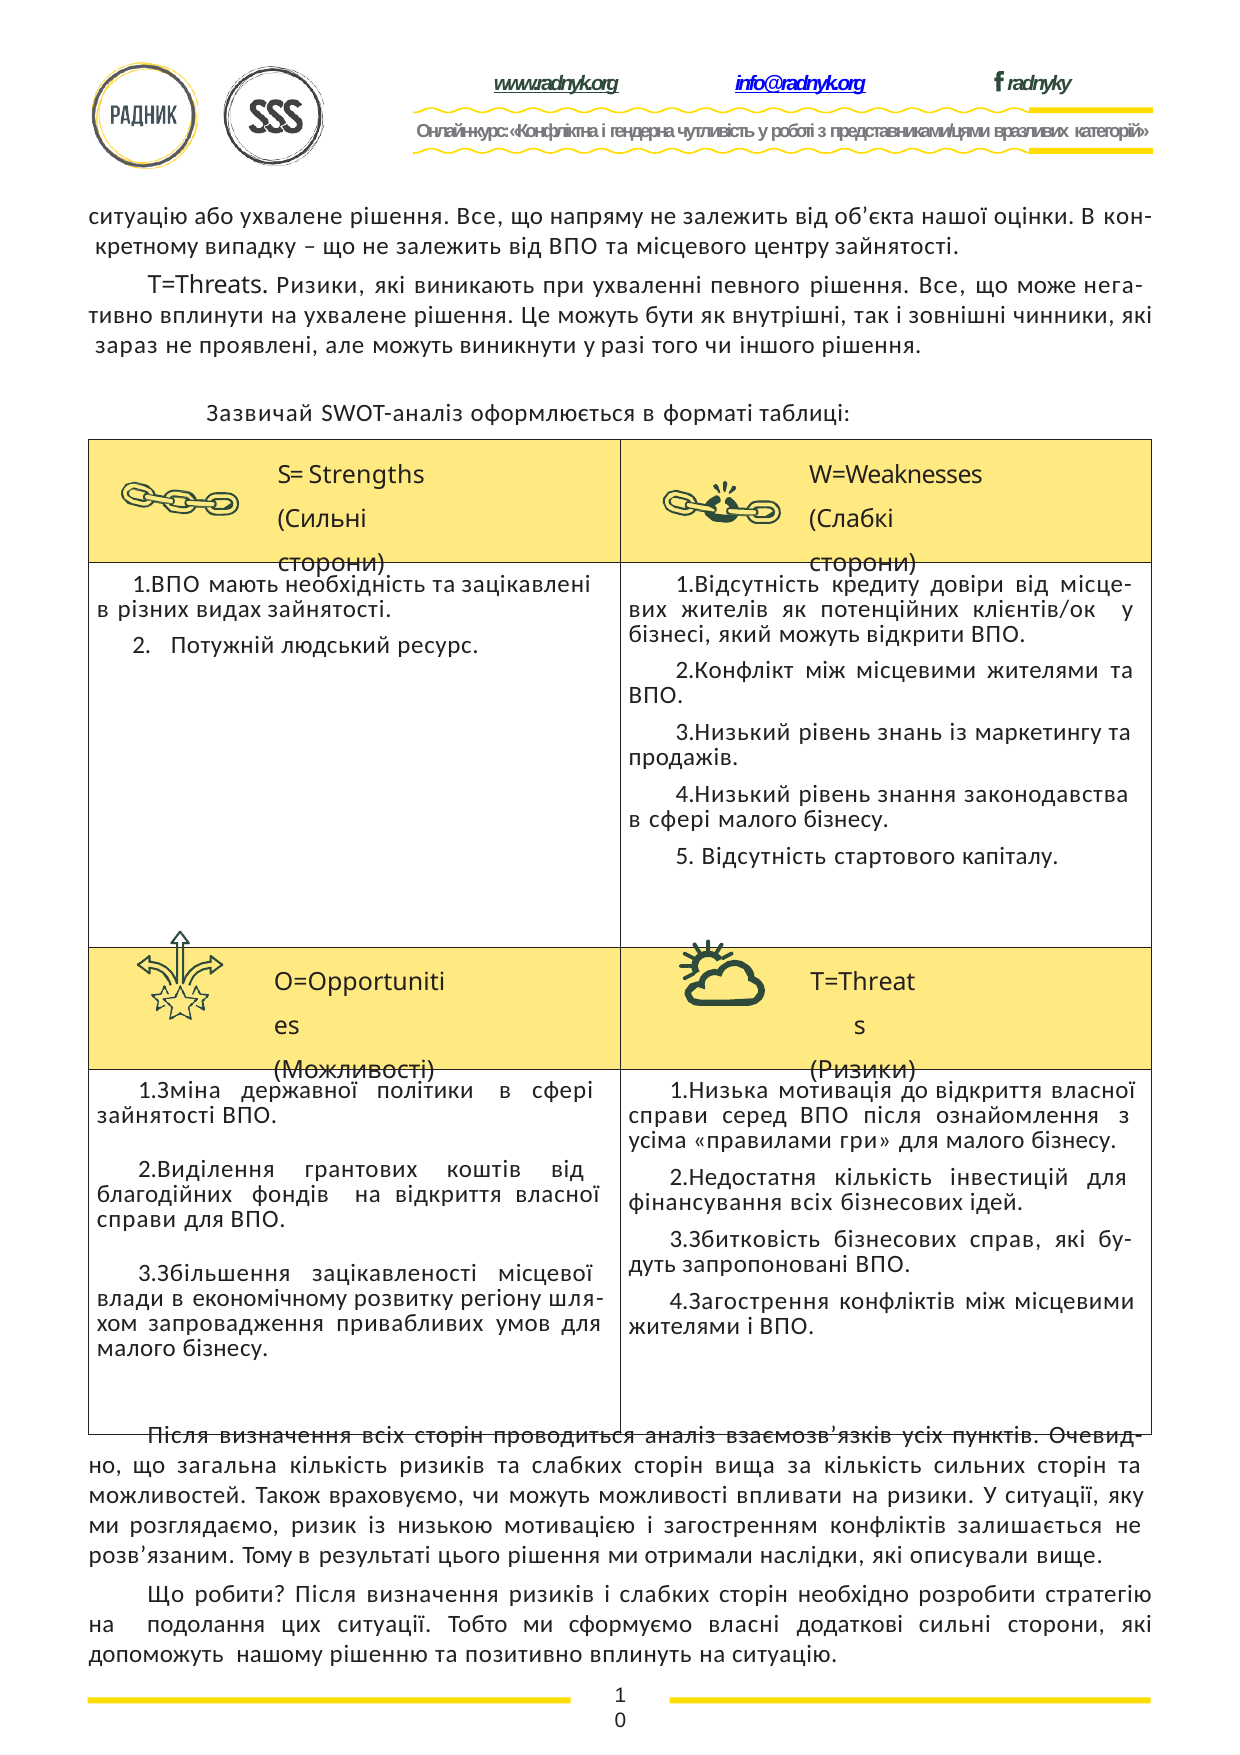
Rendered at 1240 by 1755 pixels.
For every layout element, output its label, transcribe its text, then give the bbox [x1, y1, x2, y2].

text_box [412, 107, 1153, 114]
picture [91, 62, 199, 169]
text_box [136, 930, 224, 1020]
table_header S= Strengths (Сильні сторони) [89, 440, 620, 562]
text_box [684, 959, 765, 1006]
text_box ситуацію або ухвалене рішення. Все, що напряму не залежить від об’єкта нашої оцінки. В кон- кретному випадку – що не залежить від ВПО та місцевого центру зайнятості. T=Threats. Ризики, які виникають при ухваленні певного рішення. Все, що може нега- тивно вплинути на ухвалене рішення. Це можуть бути як внутрішні, так і зовнішні чинники, які зараз не проявлені, але можуть виникнути у разі того чи іншого рішення. Зазвичай SWOT-аналіз оформлюється в форматі таблиці: [86, 197, 1154, 427]
table_header W=Weaknesses (Слабкі сторони) [621, 440, 1151, 562]
table_cell T=Threats (Ризики) [621, 948, 1151, 1069]
table_cell O=Opportunities (Можливості) [89, 948, 620, 1069]
table_cell Зміна державної політики в сфері зайнятості ВПО. Виділення грантових коштів від благодійних фондів на відкриття власної справи для ВПО. Збільшення зацікавленості місцевої влади в економічному розвитку регіону шля- хом запровадження привабливих умов для малого бізнесу. [89, 1070, 620, 1416]
picture [223, 66, 325, 166]
text_box www.radnyk.org info@radnyk.org radnyky Онлайн-курс: «Конфлiктна i гендерна чутливiсть у роботi з представниками/цями вразливих категорiй» [410, 67, 1156, 142]
text_box [678, 939, 734, 981]
table_cell ВПО мають необхідність та зацікавлені в різних видах зайнятості. Потужній людський ресурс. [89, 563, 620, 947]
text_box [662, 481, 782, 525]
text_box [121, 481, 240, 516]
slide_number 10 [608, 1680, 632, 1755]
text_box [412, 147, 1153, 154]
table_cell Відсутність кредиту довіри від місце- вих жителів як потенційних клієнтів/ок у бізнесі, який можуть відкрити ВПО. Конфлікт між місцевими жителями та ВПО. Низький рівень знань із маркетингу та продажів. Низький рівень знання законодавства в сфері малого бізнесу. Відсутність стартового капіталу. [621, 563, 1151, 947]
table_cell Низька мотивація до відкриття власної справи серед ВПО після ознайомлення з усіма «правилами гри» для малого бізнесу. Недостатня кількість інвестицій для фінансування всіх бізнесових ідей. Збитковість бізнесових справ, які бу- дуть запропоновані ВПО. Загострення конфліктів між місцевими жителями і ВПО. [621, 1070, 1151, 1416]
text_box Після визначення всіх сторін проводиться аналіз взаємозв’язків усіх пунктів. Очевид- но, що загальна кількість ризиків та слабких сторін вища за кількість сильних сторін та можливостей. Також враховуємо, чи можуть можливості впливати на ризики. У ситуації, яку ми розглядаємо, ризик із низькою мотивацією і загостренням конфліктів залишається не розв’язаним. Тому в результаті цього рішення ми отримали наслідки, які описували вище. Що робити? Після визначення ризиків і слабких сторін необхідно розробити стратегію на подолання цих ситуації. Тобто ми сформуємо власні додаткові сильні сторони, які допоможуть нашому рішенню та позитивно вплинуть на ситуацію. [86, 1416, 1154, 1667]
